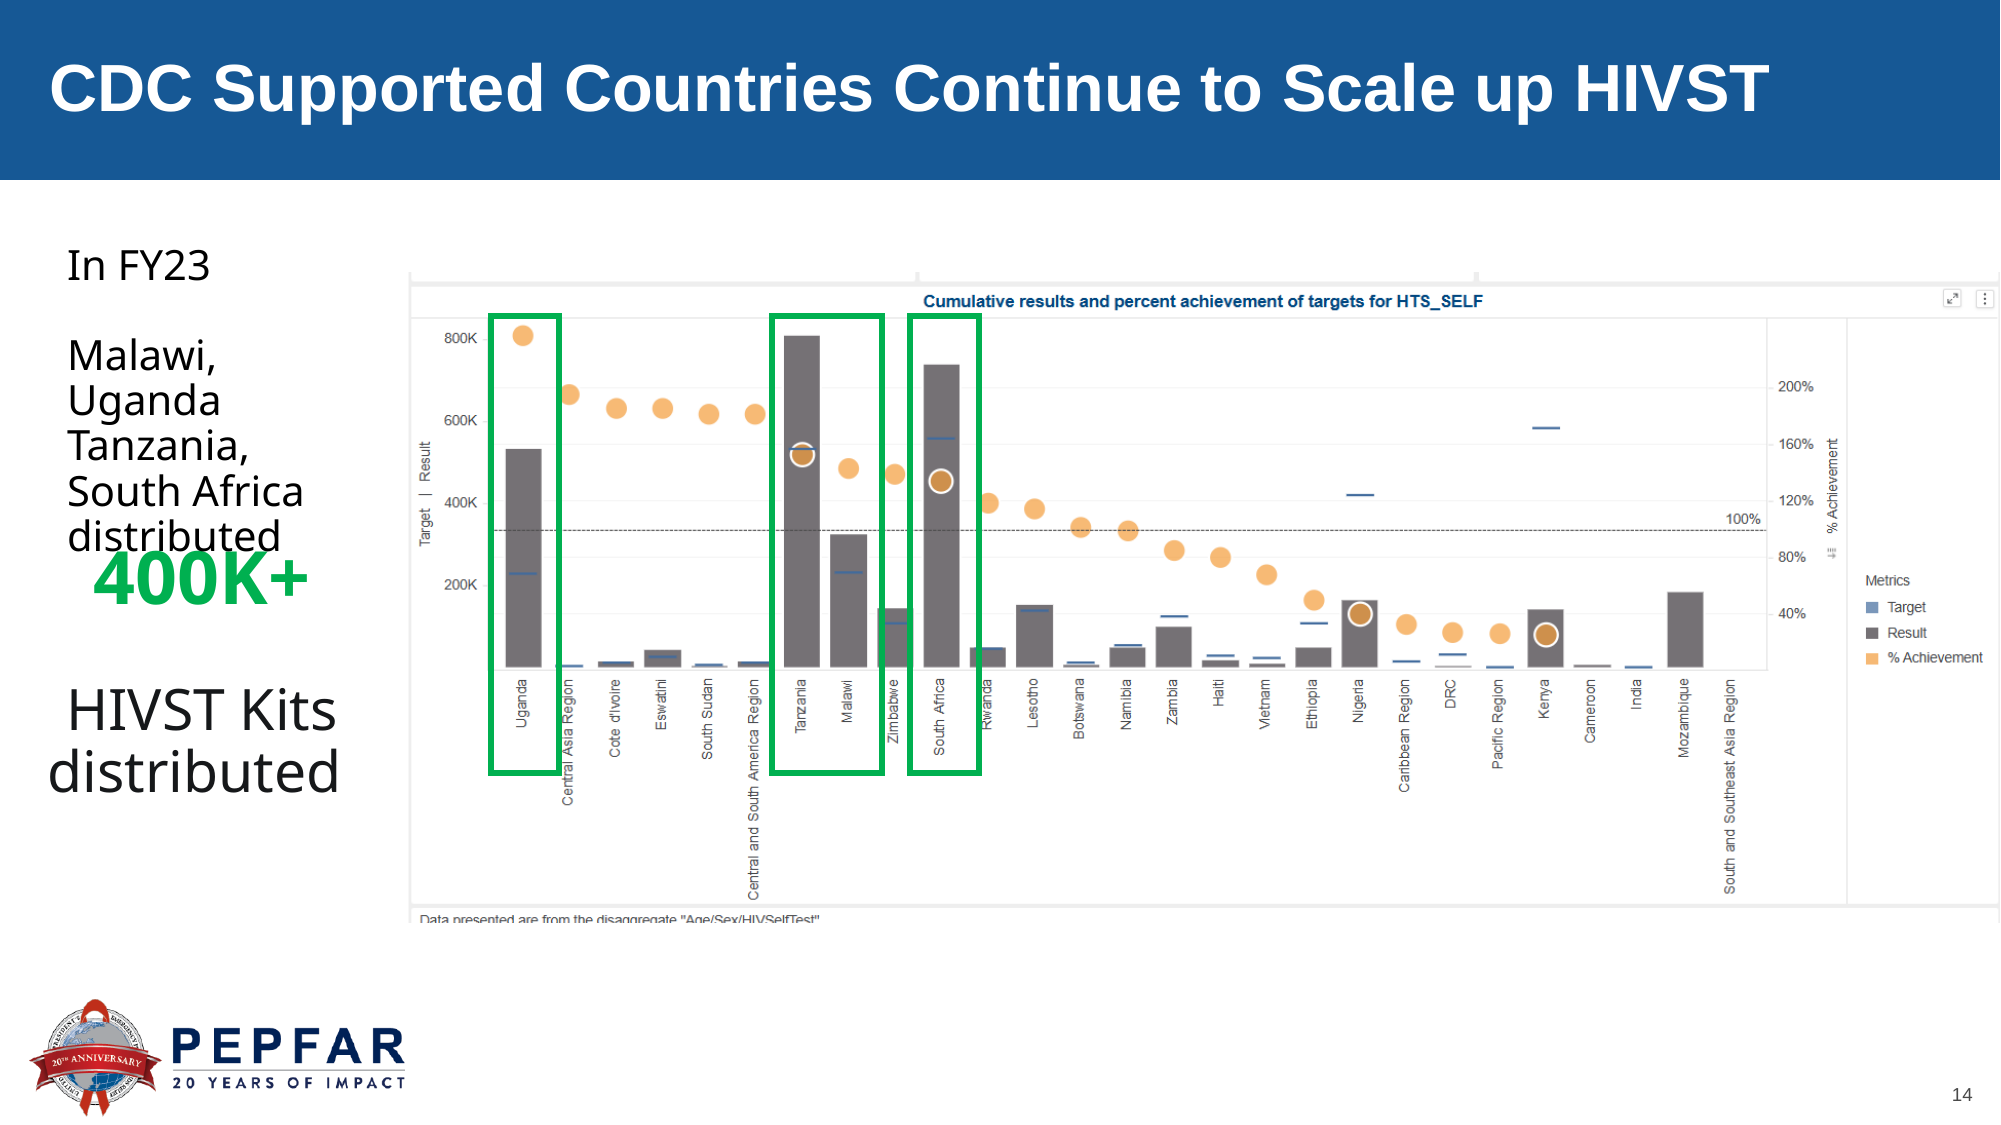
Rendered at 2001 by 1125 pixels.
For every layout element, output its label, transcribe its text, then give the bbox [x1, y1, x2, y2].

text_box 400K+ HIVST Kits distributed [1, 437, 385, 822]
text_box In FY23 Malawi, Uganda Tanzania, South Africa distributed [33, 229, 381, 582]
picture [408, 272, 2000, 924]
picture [29, 999, 405, 1117]
list CDC Supported Countries Continue to Scale up HIVST [49, 26, 1967, 154]
